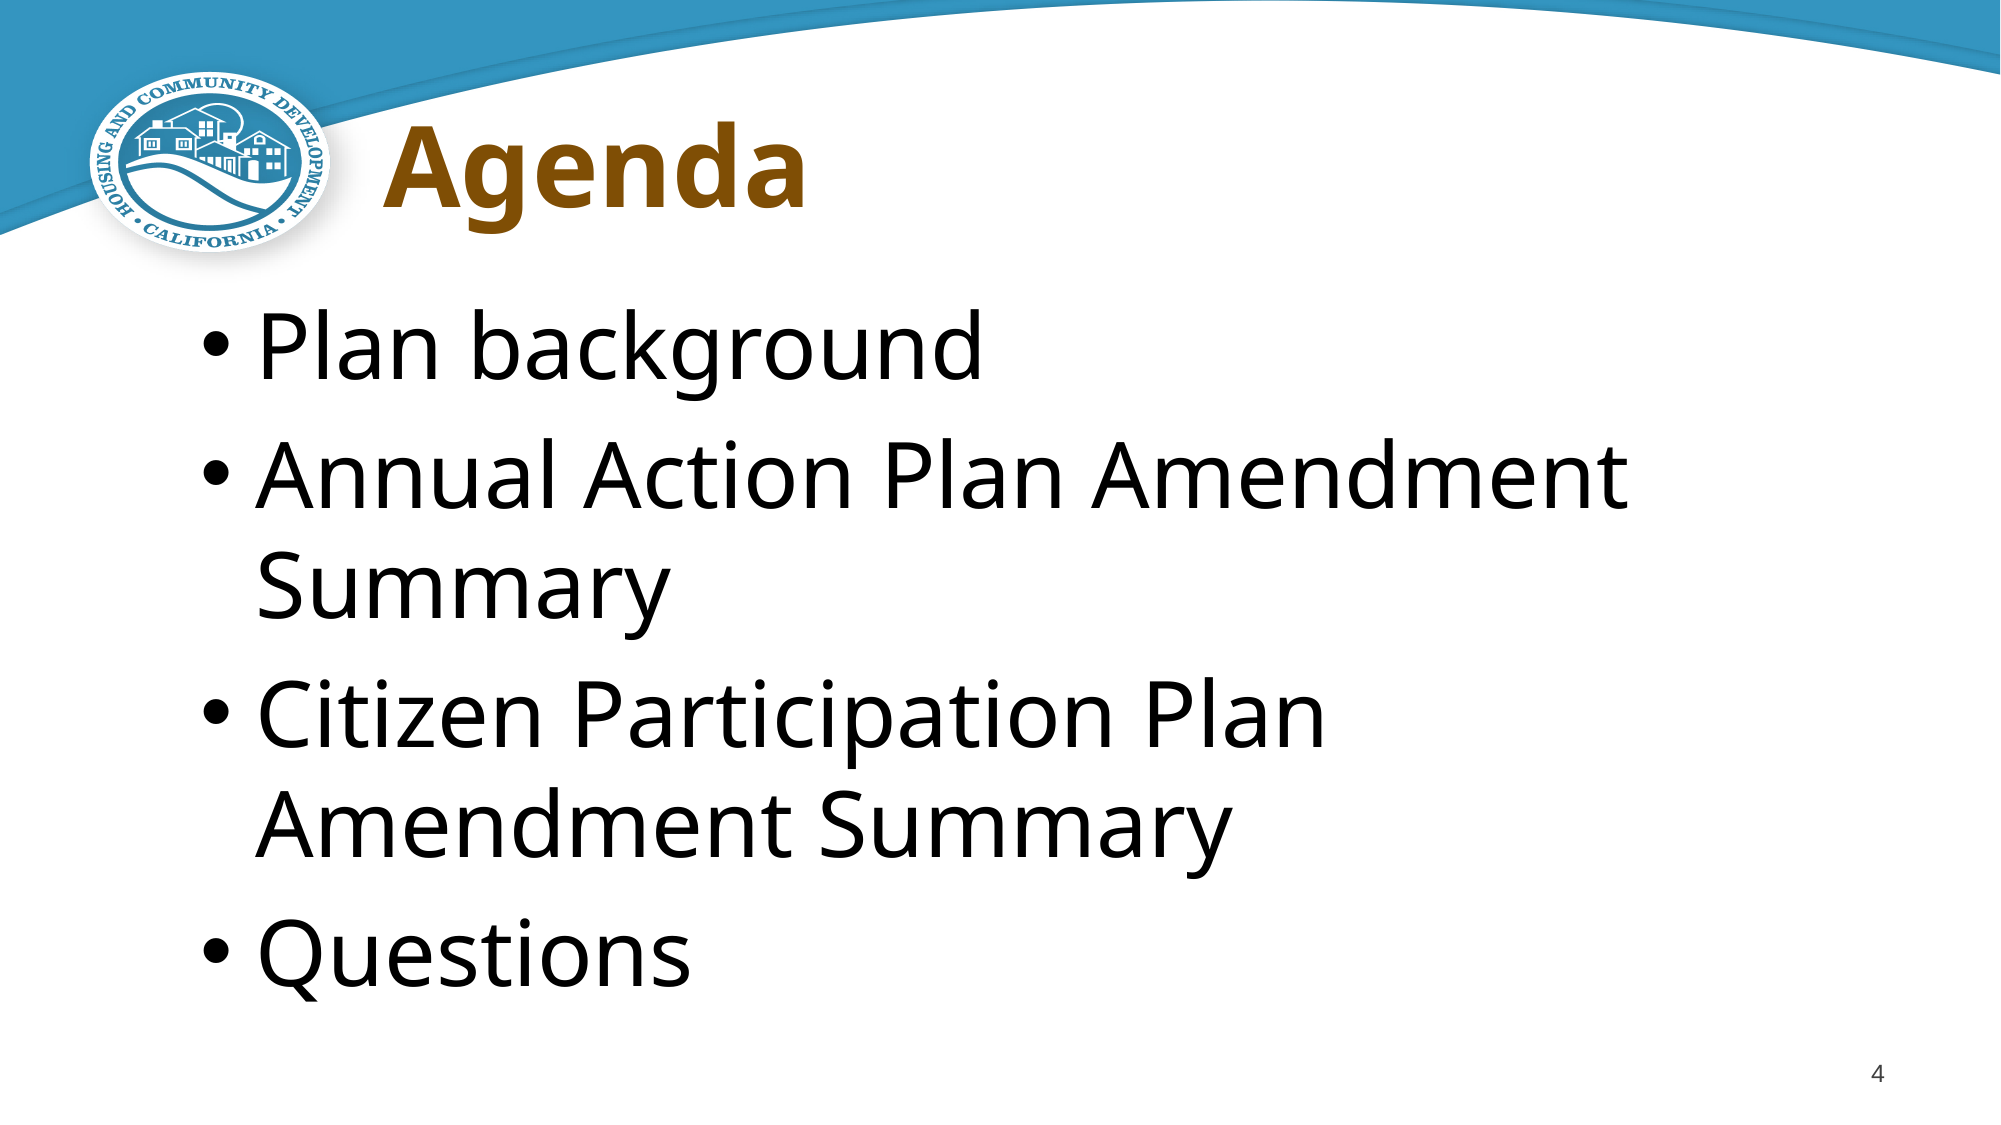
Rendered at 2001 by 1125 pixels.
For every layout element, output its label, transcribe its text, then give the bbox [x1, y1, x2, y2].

title Agenda [383, 75, 1817, 250]
list Plan background Annual Action Plan Amendment Summary Citizen Participation Plan Amendment Summary Questions [200, 287, 1817, 1005]
picture [0, 0, 2001, 1125]
slide_number 4 [1433, 1042, 1900, 1103]
